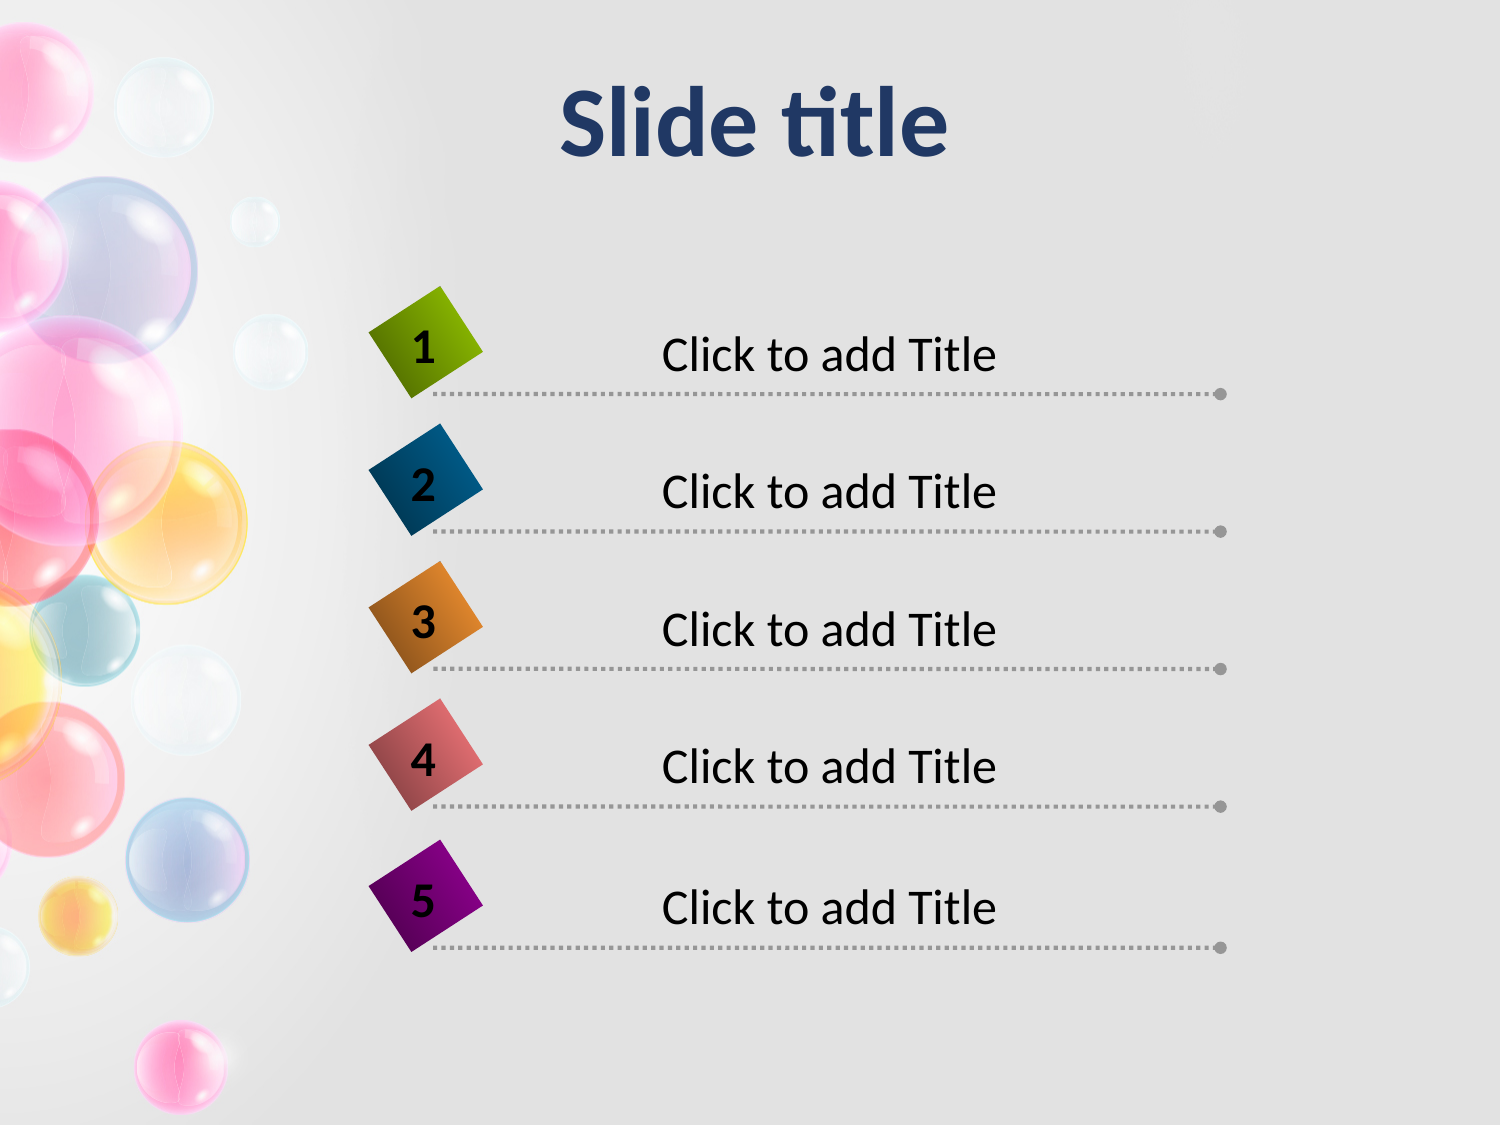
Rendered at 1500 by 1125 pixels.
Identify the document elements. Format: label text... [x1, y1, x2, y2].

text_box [382, 856, 1221, 948]
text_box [382, 715, 1221, 807]
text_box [382, 440, 1221, 532]
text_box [382, 302, 1221, 395]
picture [0, 0, 1500, 1125]
title Slide title [108, 58, 1402, 190]
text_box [382, 577, 1221, 670]
